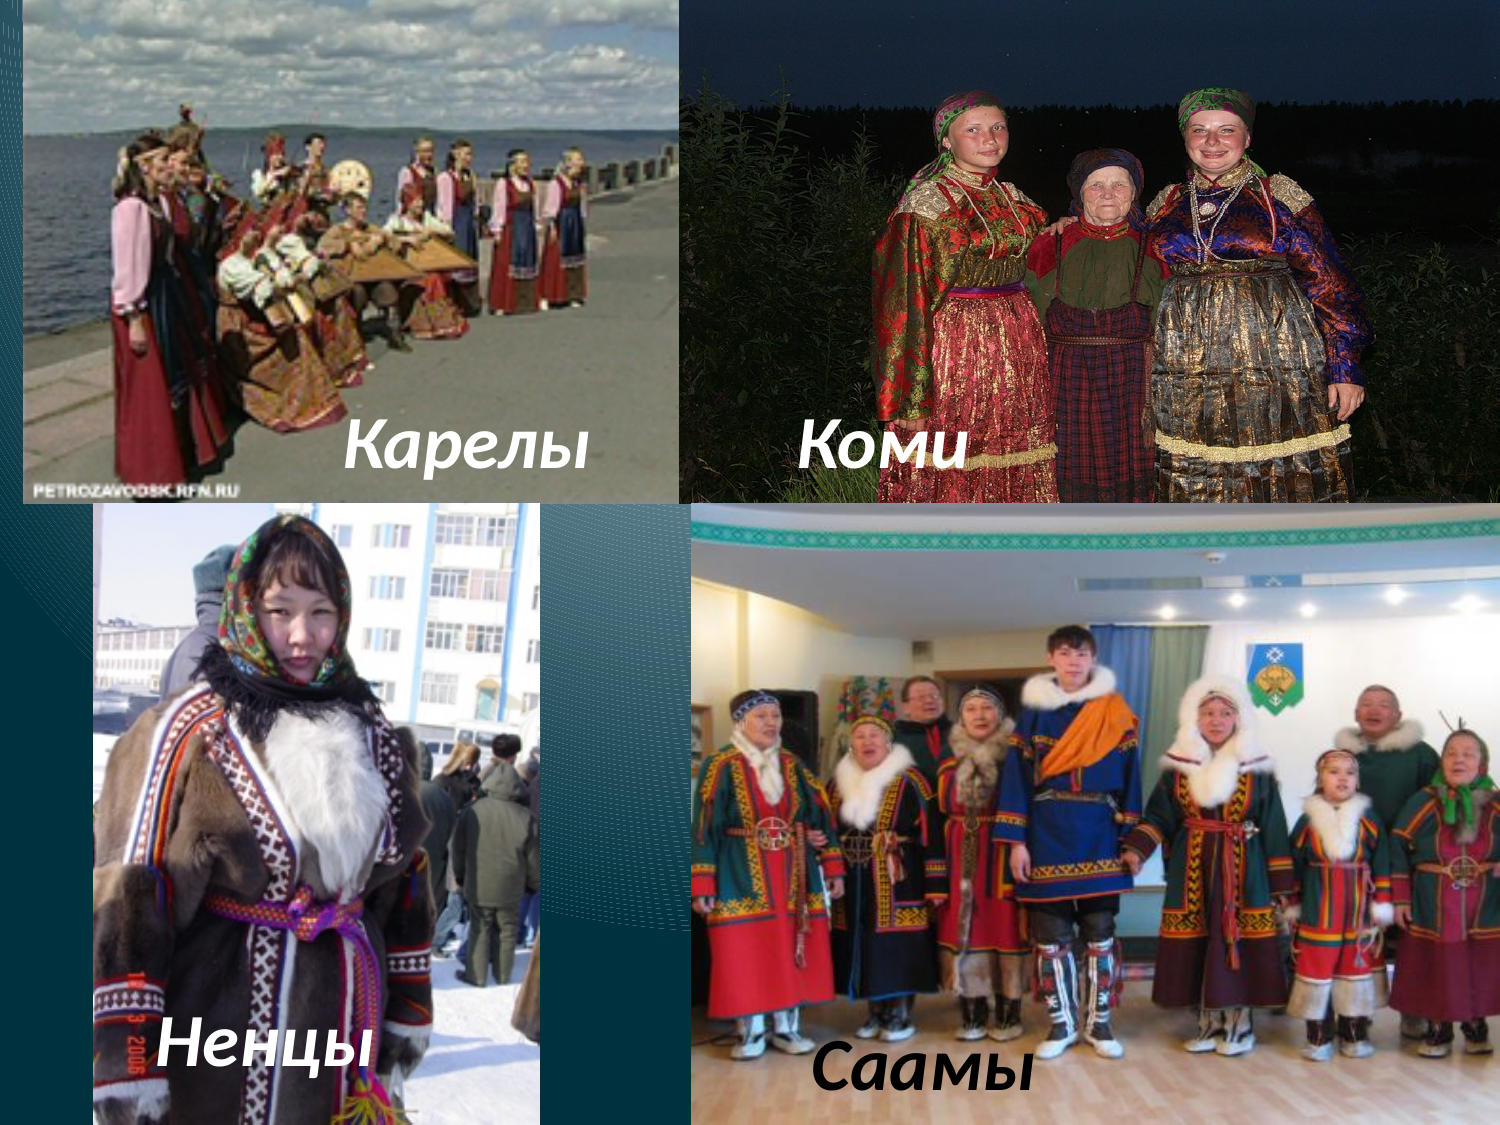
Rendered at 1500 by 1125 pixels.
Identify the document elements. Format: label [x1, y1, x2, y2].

list [23, 0, 677, 505]
picture [679, 0, 1500, 1125]
picture [92, 503, 540, 1125]
